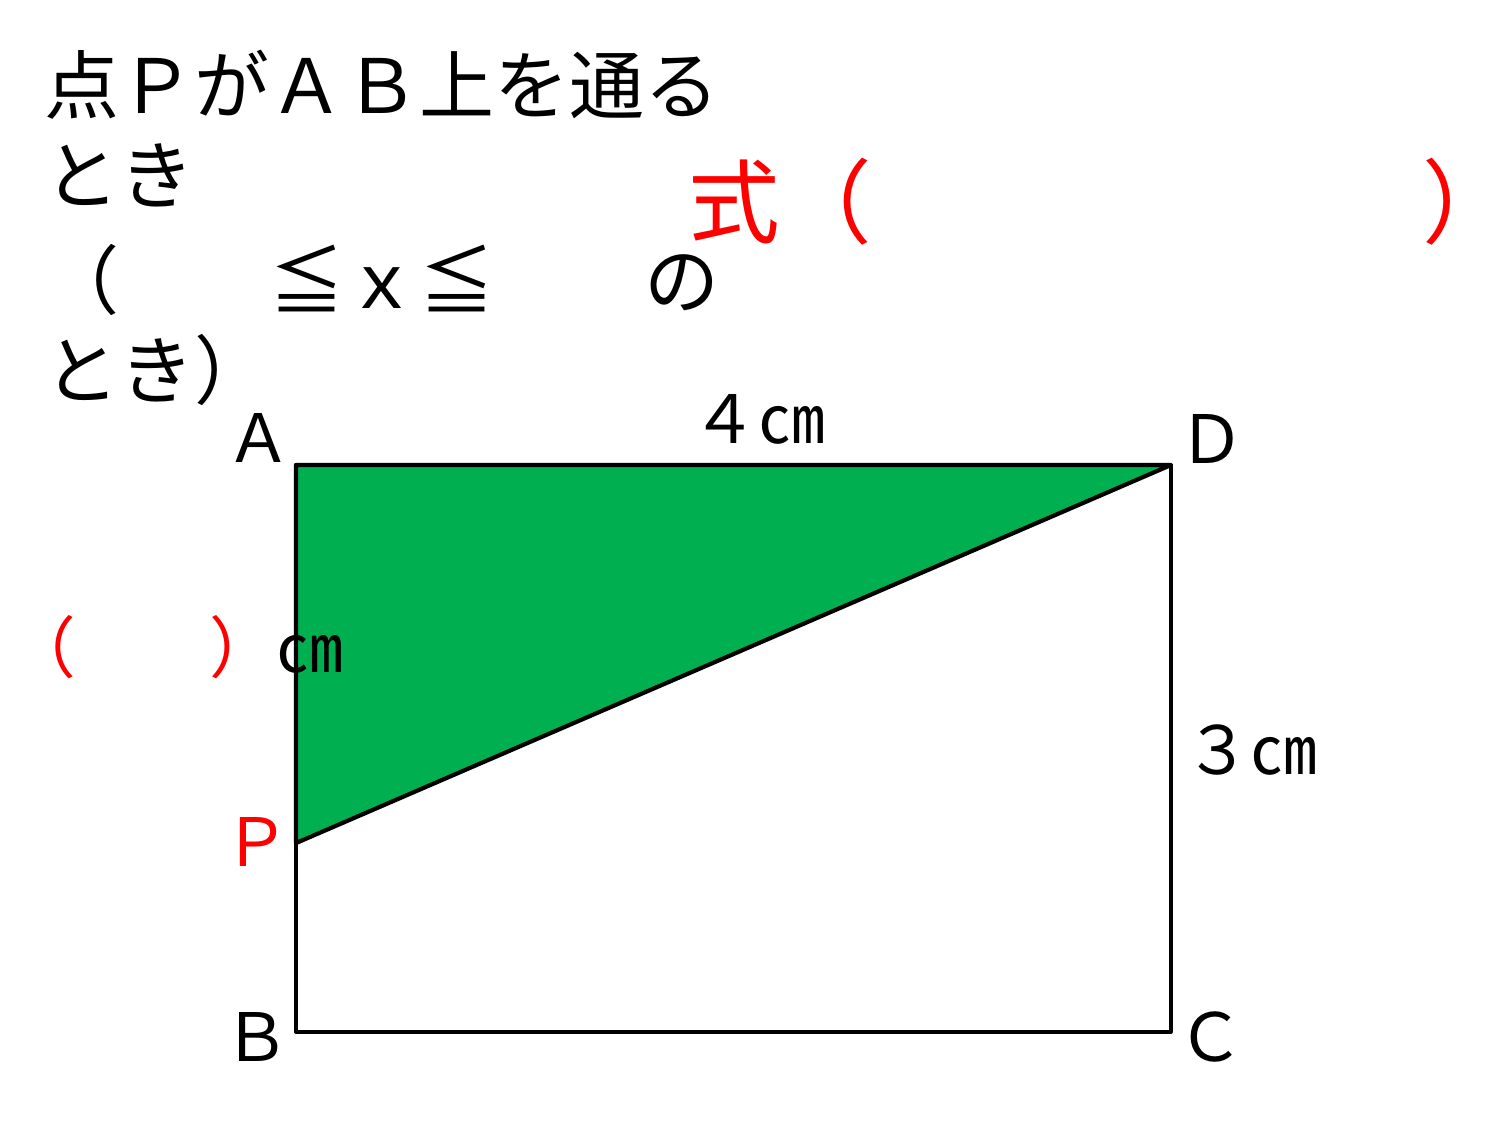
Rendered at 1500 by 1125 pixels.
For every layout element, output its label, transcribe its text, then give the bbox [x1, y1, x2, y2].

text_box [293, 462, 1173, 845]
text_box ４㎝ [676, 369, 840, 462]
text_box （ ）㎝ [0, 598, 359, 693]
text_box 式（ ） [673, 137, 1500, 262]
text_box [294, 472, 1173, 1034]
text_box Ｄ [1163, 388, 1260, 484]
text_box Ａ [210, 388, 308, 484]
text_box ３㎝ [1169, 700, 1333, 796]
text_box Ｃ [1162, 987, 1259, 1083]
list 点ＰがＡＢ上を通るとき （ ≦ｘ≦ のとき） [29, 30, 786, 279]
text_box Ｐ [208, 792, 305, 887]
text_box Ｂ [208, 987, 305, 1083]
